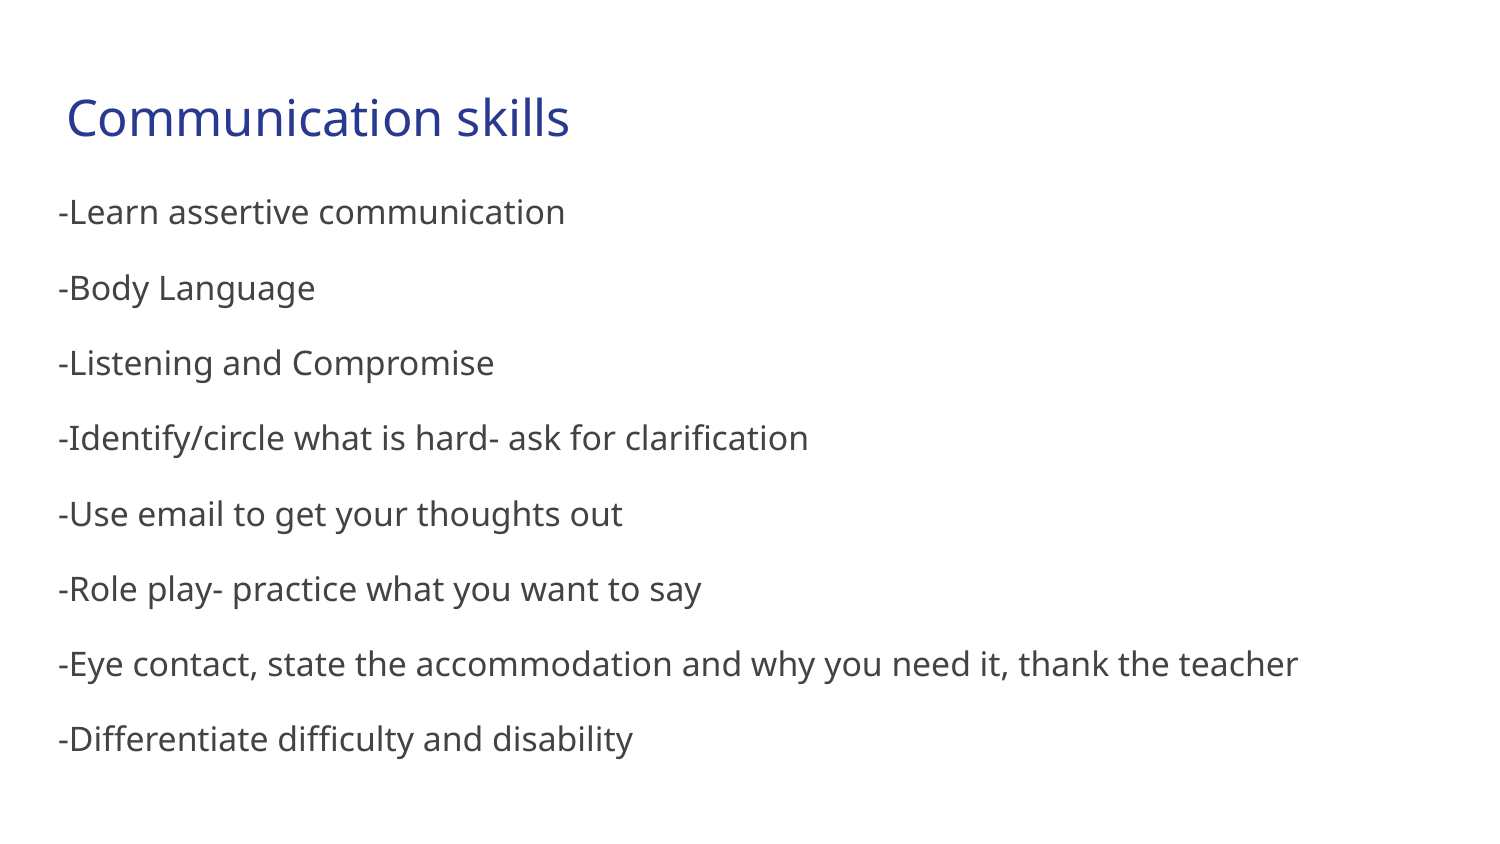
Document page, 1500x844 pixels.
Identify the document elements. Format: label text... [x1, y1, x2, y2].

list -Learn assertive communication -Body Language -Listening and Compromise -Identify/circle what is hard- ask for clarification -Use email to get your thoughts out -Role play- practice what you want to say -Eye contact, state the accommodation and why you need it, thank the teacher -Differentiate difficulty and disability [43, 403, 1441, 778]
text_box [0, 336, 1500, 403]
list -Learn assertive communication -Body Language -Listening and Compromise -Identify/circle what is hard- ask for clarification -Use email to get your thoughts out -Role play- practice what you want to say -Eye contact, state the accommodation and why you need it, thank the teacher -Differentiate difficulty and disability [43, 166, 1441, 336]
title Communication skills [51, 67, 1449, 167]
